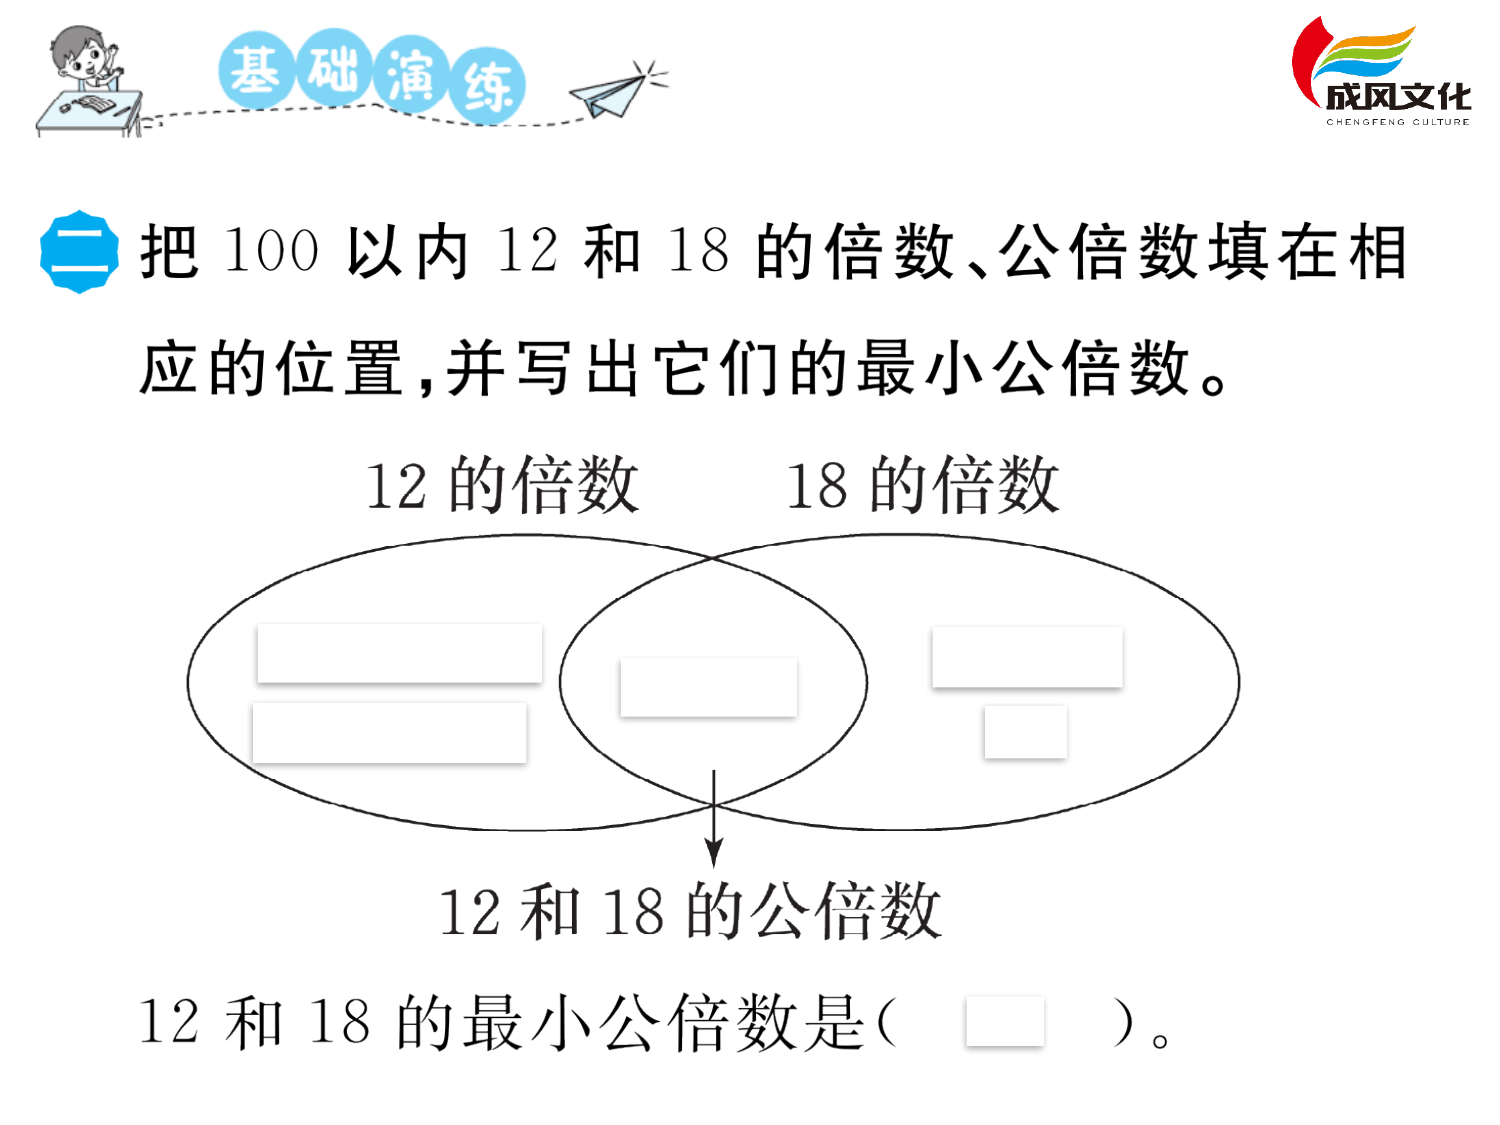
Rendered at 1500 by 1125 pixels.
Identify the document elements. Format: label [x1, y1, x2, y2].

picture [1281, 0, 1489, 136]
picture [29, 10, 680, 149]
picture [35, 176, 1437, 1064]
